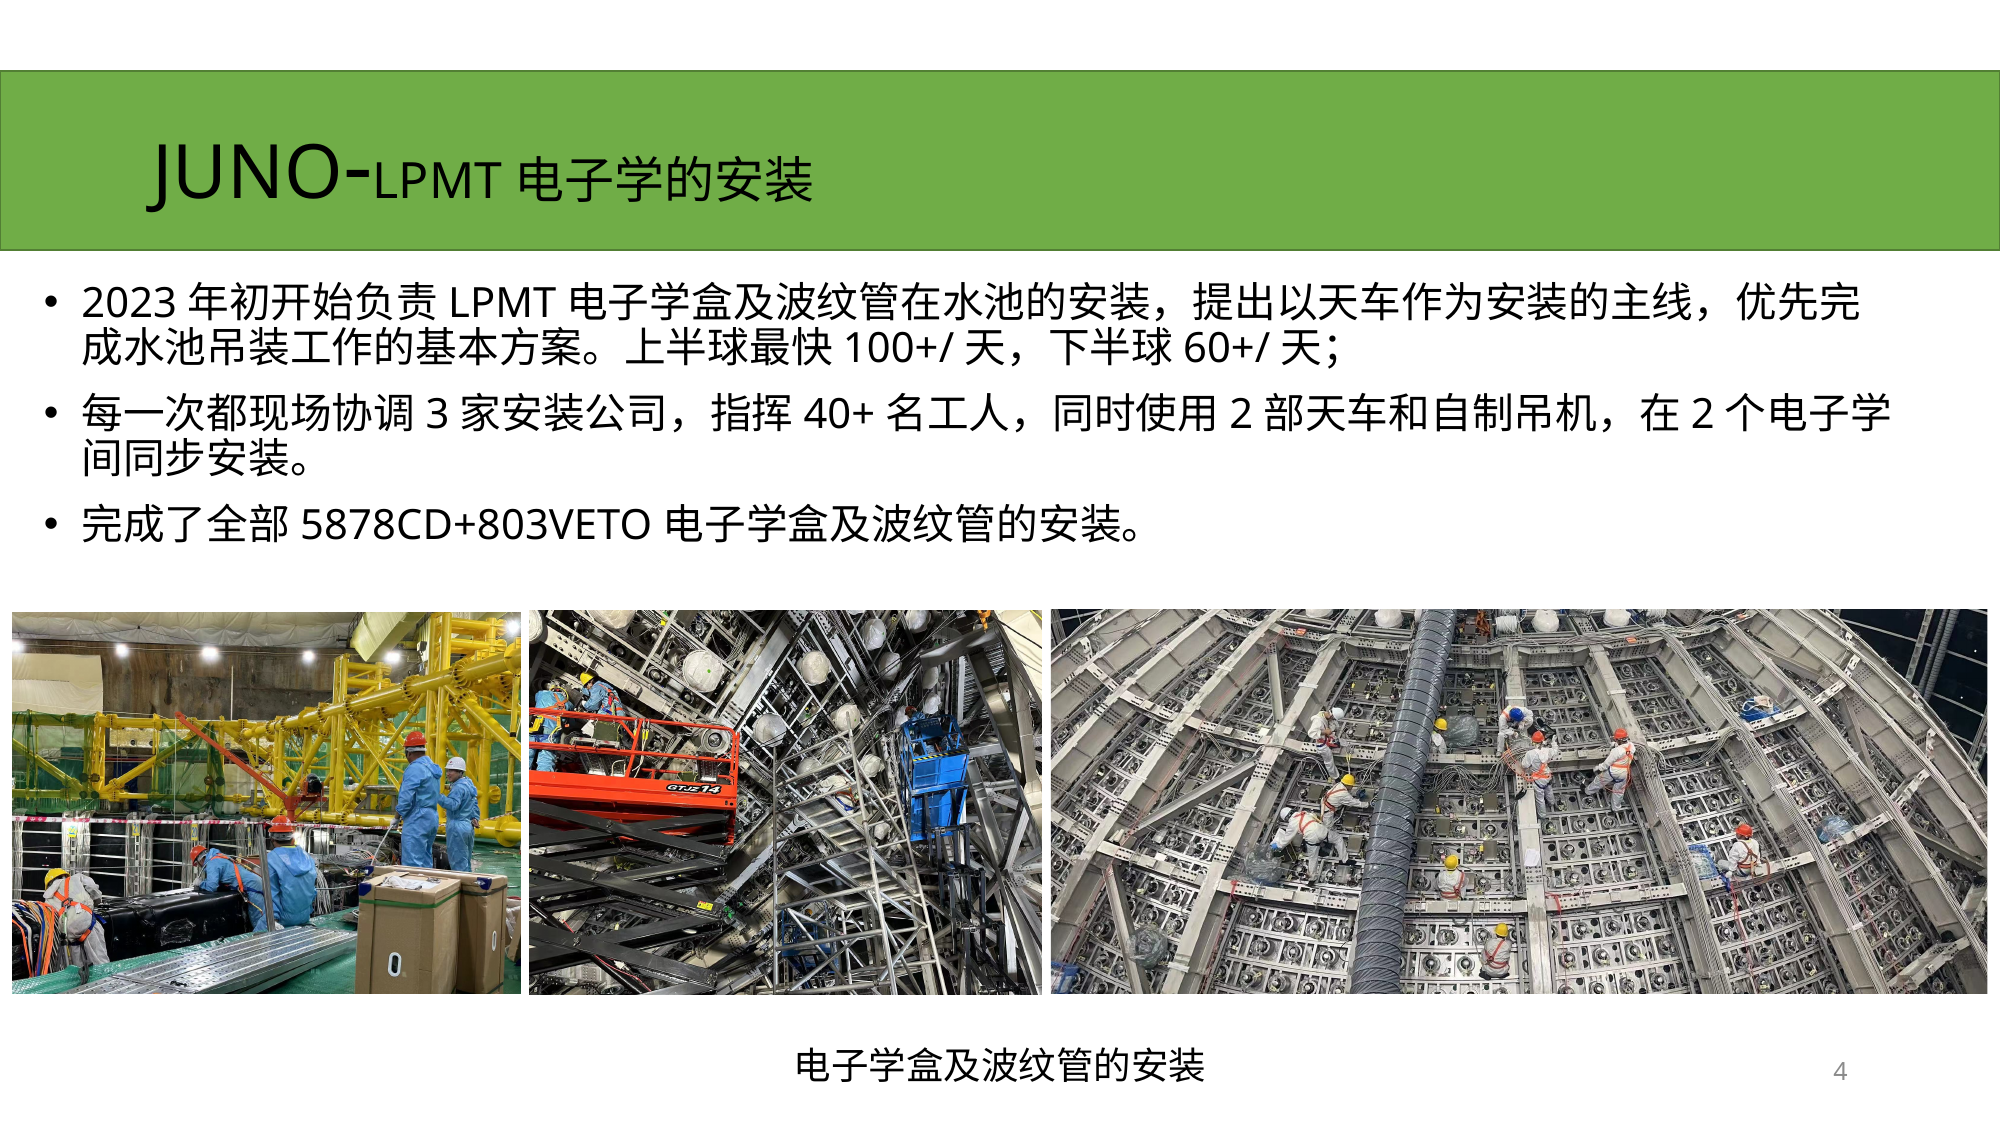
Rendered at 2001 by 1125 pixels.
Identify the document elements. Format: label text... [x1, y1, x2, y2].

picture [12, 612, 521, 994]
title JUNO-LPMT电子学的安装 [137, 59, 1863, 273]
text_box 电子学盒及波纹管的安装 [778, 1034, 1222, 1095]
picture [529, 610, 1042, 995]
text_box [1863, 70, 2000, 251]
slide_number 4 [1412, 1042, 1863, 1103]
list 2023年初开始负责LPMT电子学盒及波纹管在水池的安装，提出以天车作为安装的主线，优先完成水池吊装工作的基本方案。上半球最快100+/天，下半球60+/天； 每一次都现场协调3家安装公司，指挥40+名工人，同时使用2部天车和自制吊机，在2个电子学间同步安装。 完成了全部5878CD+803VETO电子学盒及波纹管的安装。 [29, 273, 1918, 590]
picture [1050, 609, 1988, 994]
text_box [0, 70, 137, 251]
